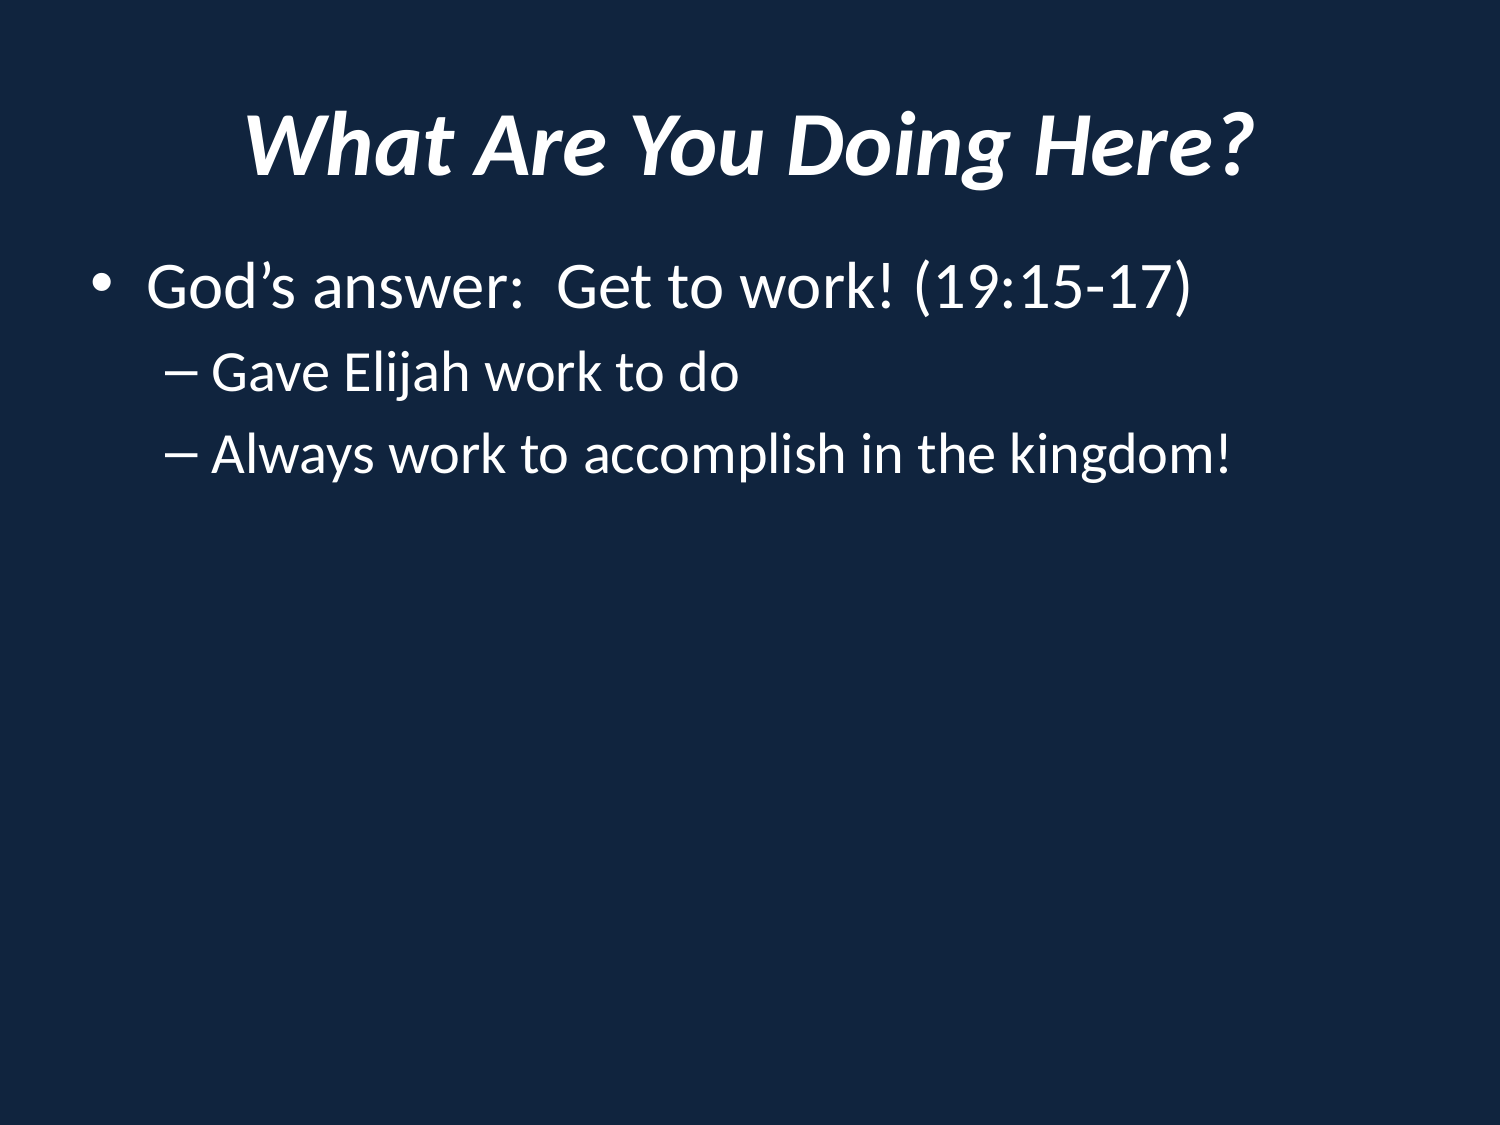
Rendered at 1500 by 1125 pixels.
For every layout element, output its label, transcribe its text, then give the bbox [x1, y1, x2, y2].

list God’s answer: Get to work! (19:15-17) Gave Elijah work to do Always work to accomplish in the kingdom! [75, 234, 1425, 1100]
title What Are You Doing Here? [75, 45, 1425, 233]
